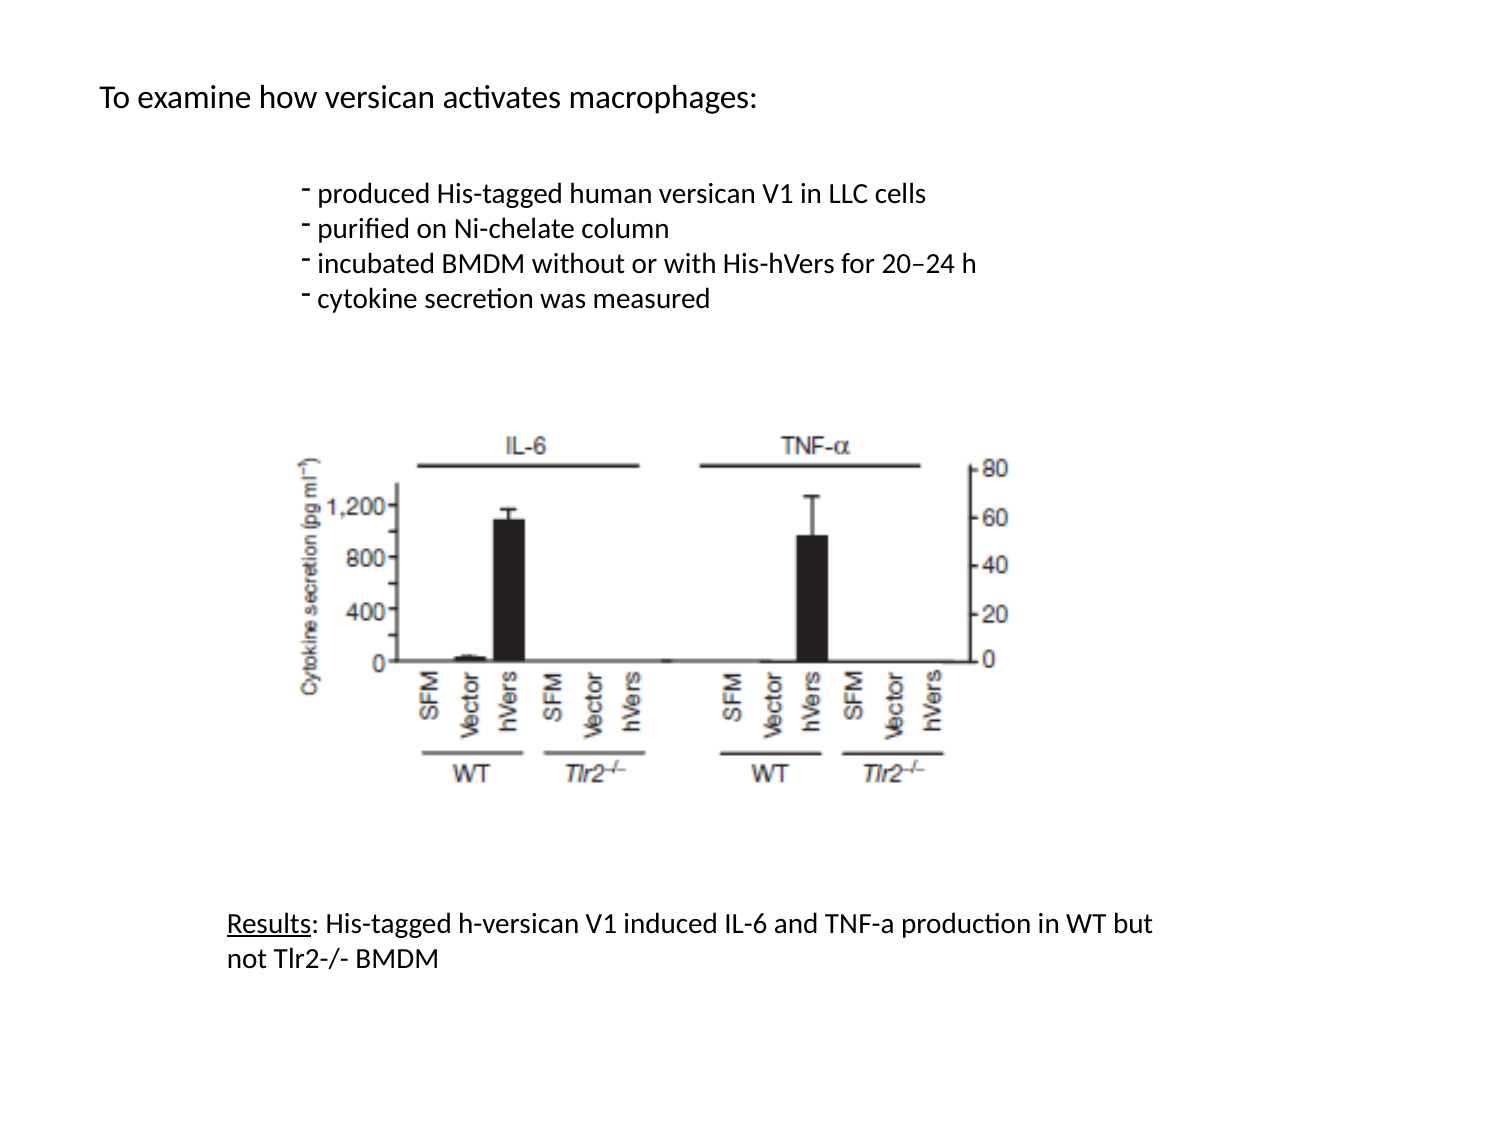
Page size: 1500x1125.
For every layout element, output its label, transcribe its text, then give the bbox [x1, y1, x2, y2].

text_box produced His-tagged human versican V1 in LLC cells purified on Ni-chelate column incubated BMDM without or with His-hVers for 20–24 h cytokine secretion was measured [286, 166, 993, 322]
picture [283, 401, 1069, 822]
text_box To examine how versican activates macrophages: [84, 67, 775, 123]
text_box Results: His-tagged h-versican V1 induced IL-6 and TNF-a production in WT but not Tlr2-/- BMDM [212, 896, 1180, 982]
